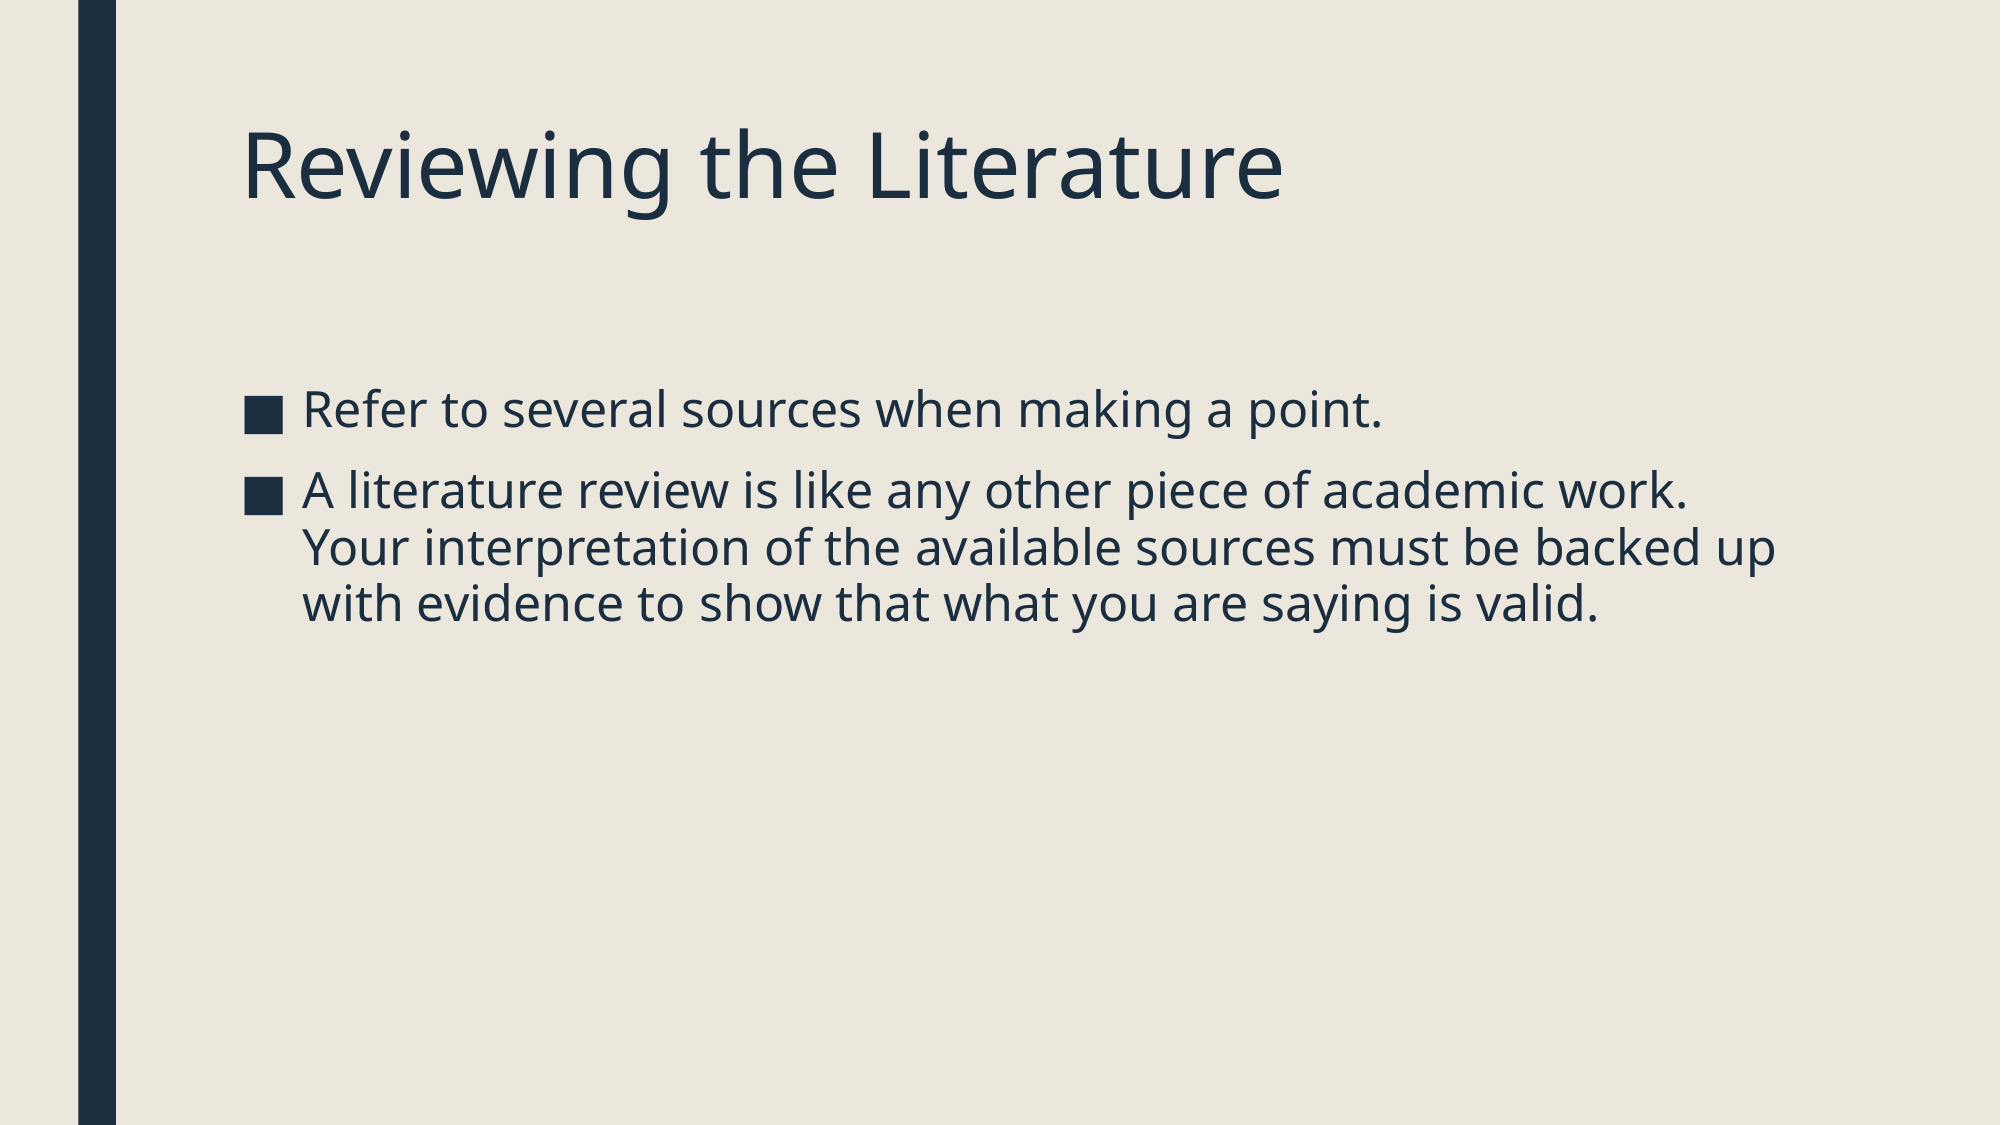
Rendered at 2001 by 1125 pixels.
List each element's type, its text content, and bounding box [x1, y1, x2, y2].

list Refer to several sources when making a point. A literature review is like any other piece of academic work. Your interpretation of the available sources must be backed up with evidence to show that what you are saying is valid. [225, 375, 1800, 963]
title Reviewing the Literature [225, 112, 1800, 357]
